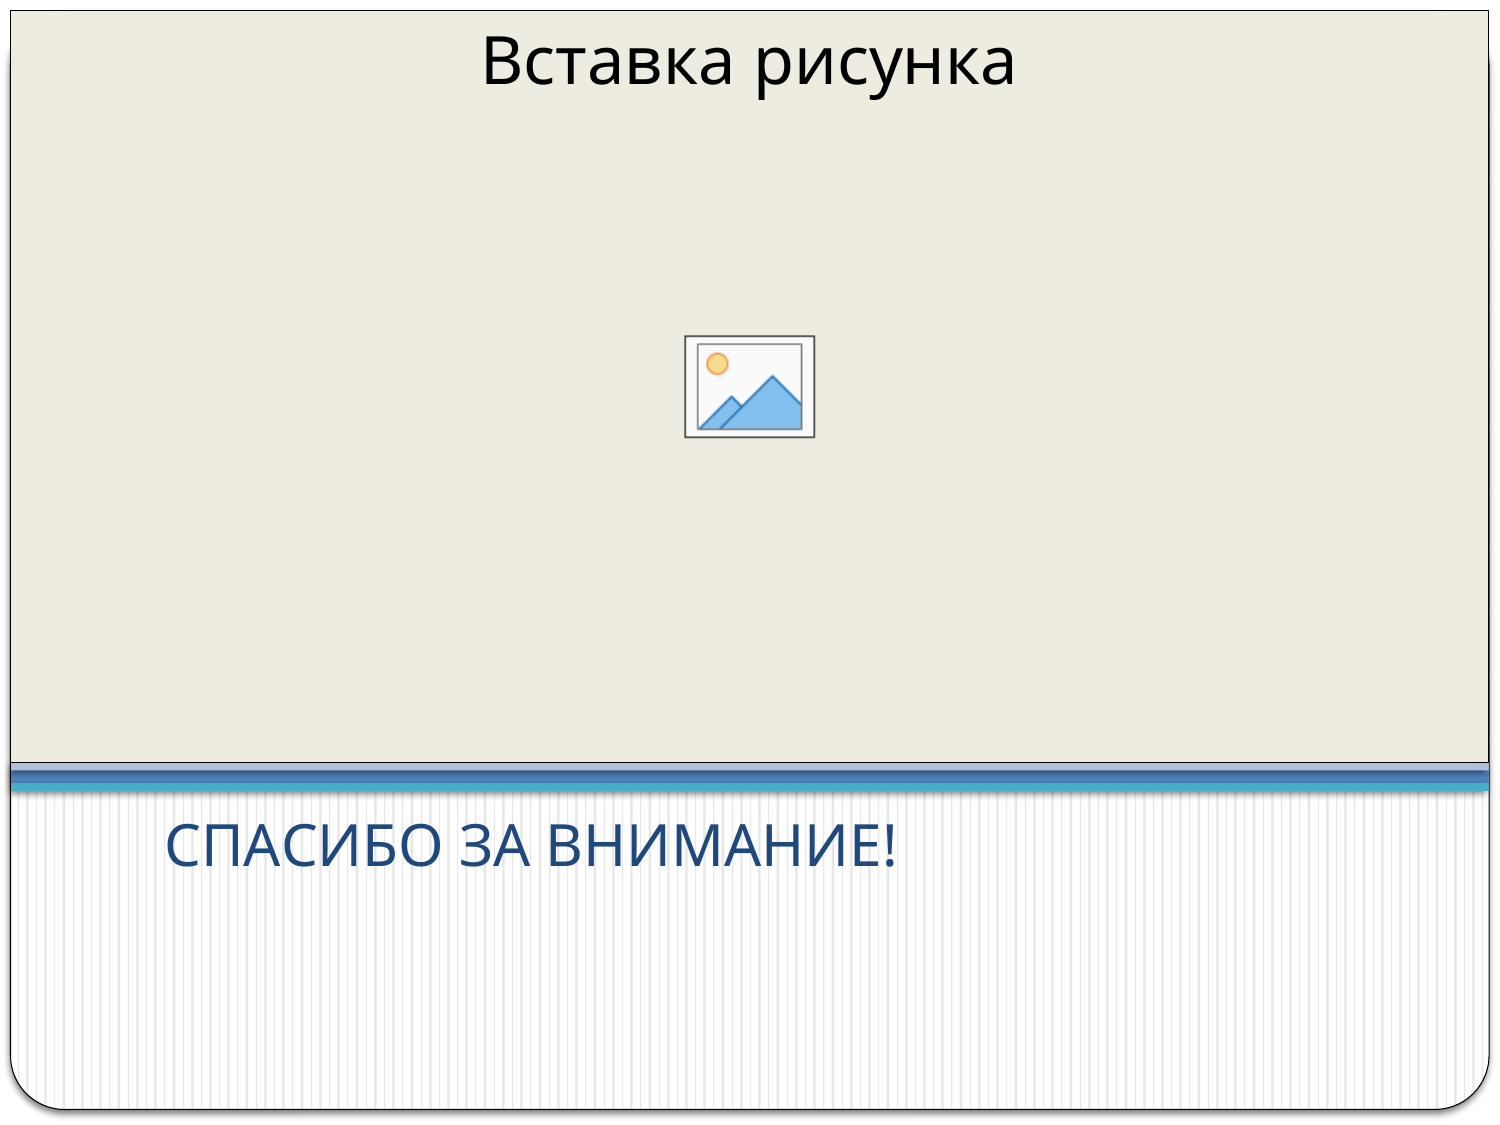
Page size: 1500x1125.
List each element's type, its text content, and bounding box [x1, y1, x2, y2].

title СПАСИБО ЗА ВНИМАНИЕ! [150, 803, 1350, 890]
picture [10, 10, 1489, 763]
